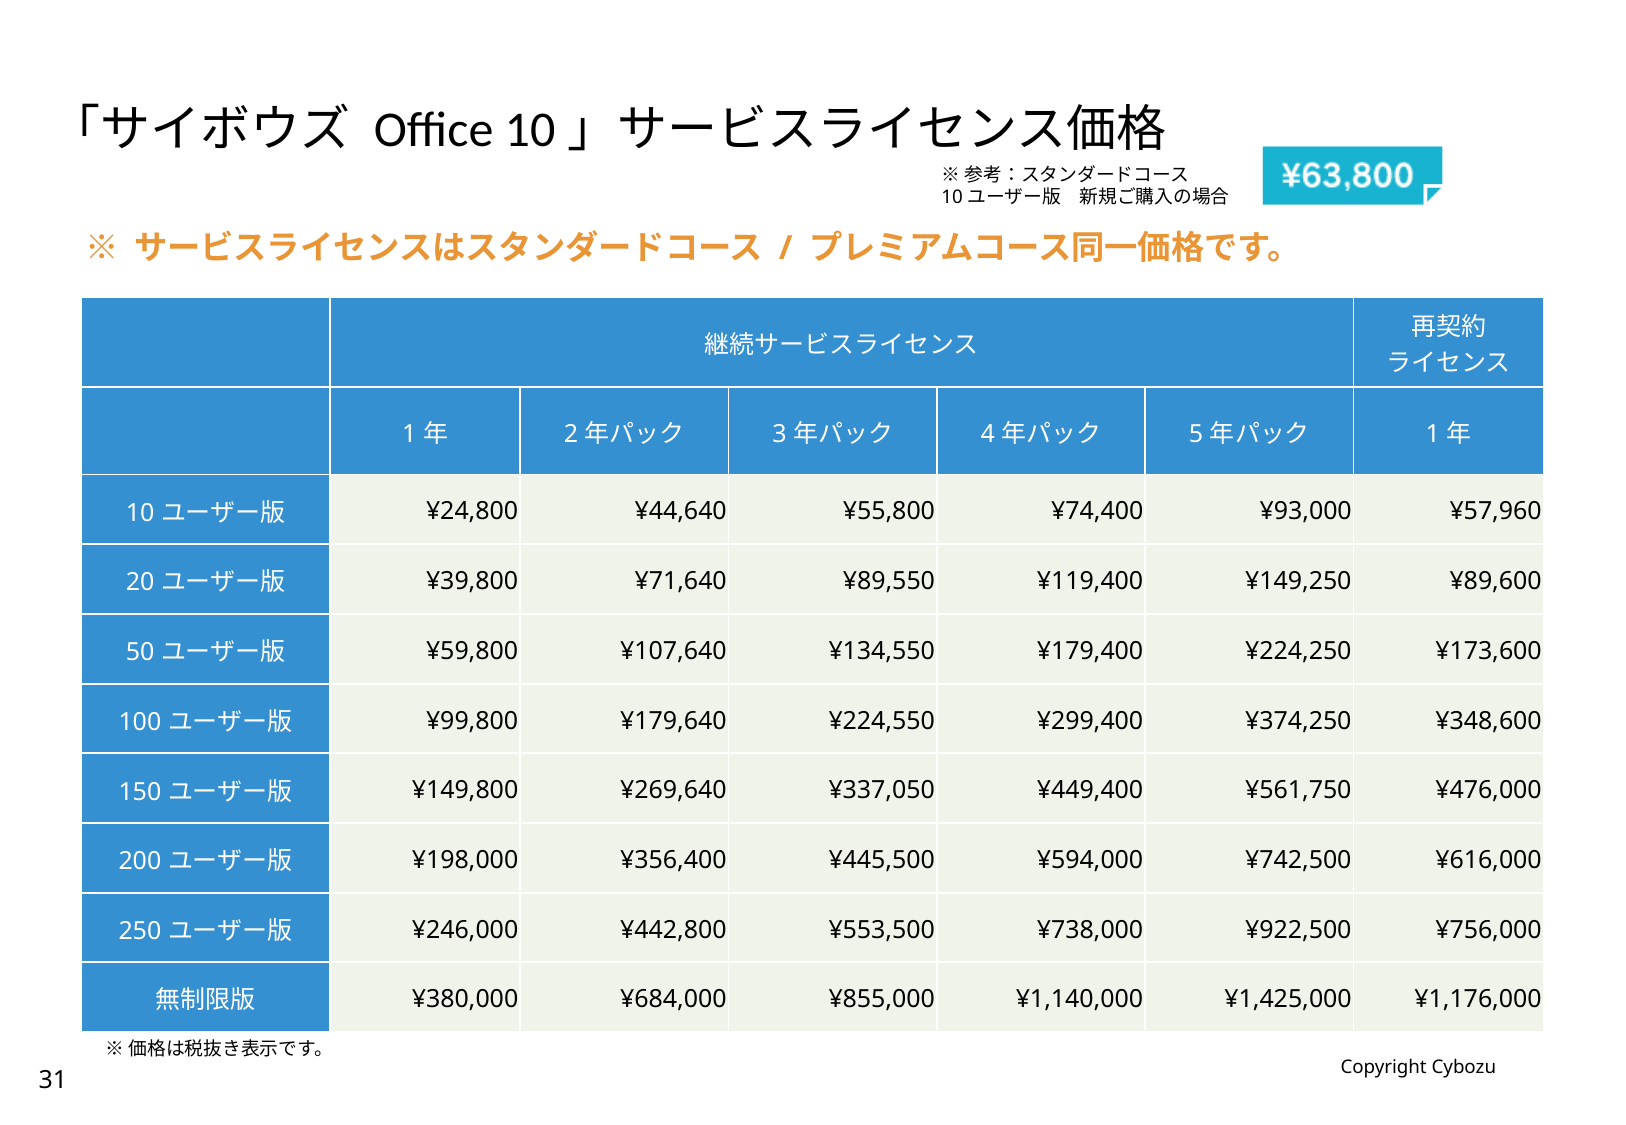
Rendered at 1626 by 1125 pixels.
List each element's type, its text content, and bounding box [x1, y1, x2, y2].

table_cell ¥179,400 [938, 615, 1144, 683]
table_cell ¥246,000 [331, 894, 519, 961]
table_cell ¥1,140,000 [938, 963, 1144, 1031]
table_cell ¥149,250 [1146, 545, 1353, 613]
table_cell ¥337,050 [729, 754, 936, 822]
table_cell ¥107,640 [521, 615, 728, 683]
table_cell ¥55,800 [729, 475, 936, 543]
table_cell ¥24,800 [331, 475, 519, 543]
table_cell 2年パック [521, 388, 728, 474]
title 「サイボウズ Office 10」サービスライセンス価格 [35, 61, 1499, 193]
table_header [82, 298, 329, 386]
text_box ※ サービスライセンスはスタンダードコース / プレミアムコース同一価格です。 [70, 218, 1538, 274]
table_cell ¥93,000 [1146, 475, 1353, 543]
table_cell 1年 [1354, 388, 1543, 474]
table_cell 20ユーザー版 [82, 545, 329, 613]
picture [1254, 129, 1457, 210]
table_cell ¥445,500 [729, 824, 936, 892]
table_cell ¥57,960 [1354, 475, 1543, 543]
table_cell 4年パック [938, 388, 1144, 474]
table_cell ¥855,000 [729, 963, 936, 1031]
table_cell 250ユーザー版 [82, 894, 329, 961]
table_cell ¥71,640 [521, 545, 728, 613]
table_cell 200ユーザー版 [82, 824, 329, 892]
table_cell 3年パック [729, 388, 936, 474]
slide_number 31 [24, 1056, 114, 1117]
table_cell ¥299,400 [938, 685, 1144, 752]
table_cell ¥1,176,000 [1354, 963, 1543, 1031]
table_cell ¥442,800 [521, 894, 728, 961]
table_cell 10ユーザー版 [82, 475, 329, 543]
table_cell ¥684,000 [521, 963, 728, 1031]
table_cell ¥374,250 [1146, 685, 1353, 752]
table_cell ¥224,550 [729, 685, 936, 752]
table_cell ¥198,000 [331, 824, 519, 892]
table_cell ¥449,400 [938, 754, 1144, 822]
table_header 再契約 ライセンス [1354, 298, 1543, 386]
table_cell ¥476,000 [1354, 754, 1543, 822]
table_cell ¥738,000 [938, 894, 1144, 961]
table_cell ¥922,500 [1146, 894, 1353, 961]
text_box ※参考：スタンダードコース 10ユーザー版 新規ご購入の場合 [926, 155, 1251, 215]
table_cell ¥269,640 [521, 754, 728, 822]
table_cell ¥134,550 [729, 615, 936, 683]
table_cell 無制限版 [82, 963, 329, 1031]
table_cell ¥1,425,000 [1146, 963, 1353, 1031]
table_cell ¥561,750 [1146, 754, 1353, 822]
text_box ※価格は税抜き表示です。 [90, 1029, 372, 1067]
table_cell 50ユーザー版 [82, 615, 329, 683]
table_cell 100ユーザー版 [82, 685, 329, 752]
table_cell ¥616,000 [1354, 824, 1543, 892]
table_cell ¥742,500 [1146, 824, 1353, 892]
table_cell [82, 388, 329, 474]
table_cell ¥173,600 [1354, 615, 1543, 683]
table_cell ¥119,400 [938, 545, 1144, 613]
table_cell ¥179,640 [521, 685, 728, 752]
table_cell ¥89,600 [1354, 545, 1543, 613]
table_cell ¥149,800 [331, 754, 519, 822]
table_cell ¥553,500 [729, 894, 936, 961]
table_cell 5年パック [1146, 388, 1353, 474]
table_header 継続サービスライセンス [331, 298, 1353, 386]
table_cell ¥224,250 [1146, 615, 1353, 683]
table_cell ¥74,400 [938, 475, 1144, 543]
table_cell ¥59,800 [331, 615, 519, 683]
table_cell ¥356,400 [521, 824, 728, 892]
table_cell ¥594,000 [938, 824, 1144, 892]
table_cell ¥89,550 [729, 545, 936, 613]
table_cell ¥39,800 [331, 545, 519, 613]
table_cell ¥348,600 [1354, 685, 1543, 752]
table_cell 1年 [331, 388, 519, 474]
table_cell ¥44,640 [521, 475, 728, 543]
table_cell 150ユーザー版 [82, 754, 329, 822]
table_cell ¥380,000 [331, 963, 519, 1031]
table_cell ¥99,800 [331, 685, 519, 752]
table_cell ¥756,000 [1354, 894, 1543, 961]
